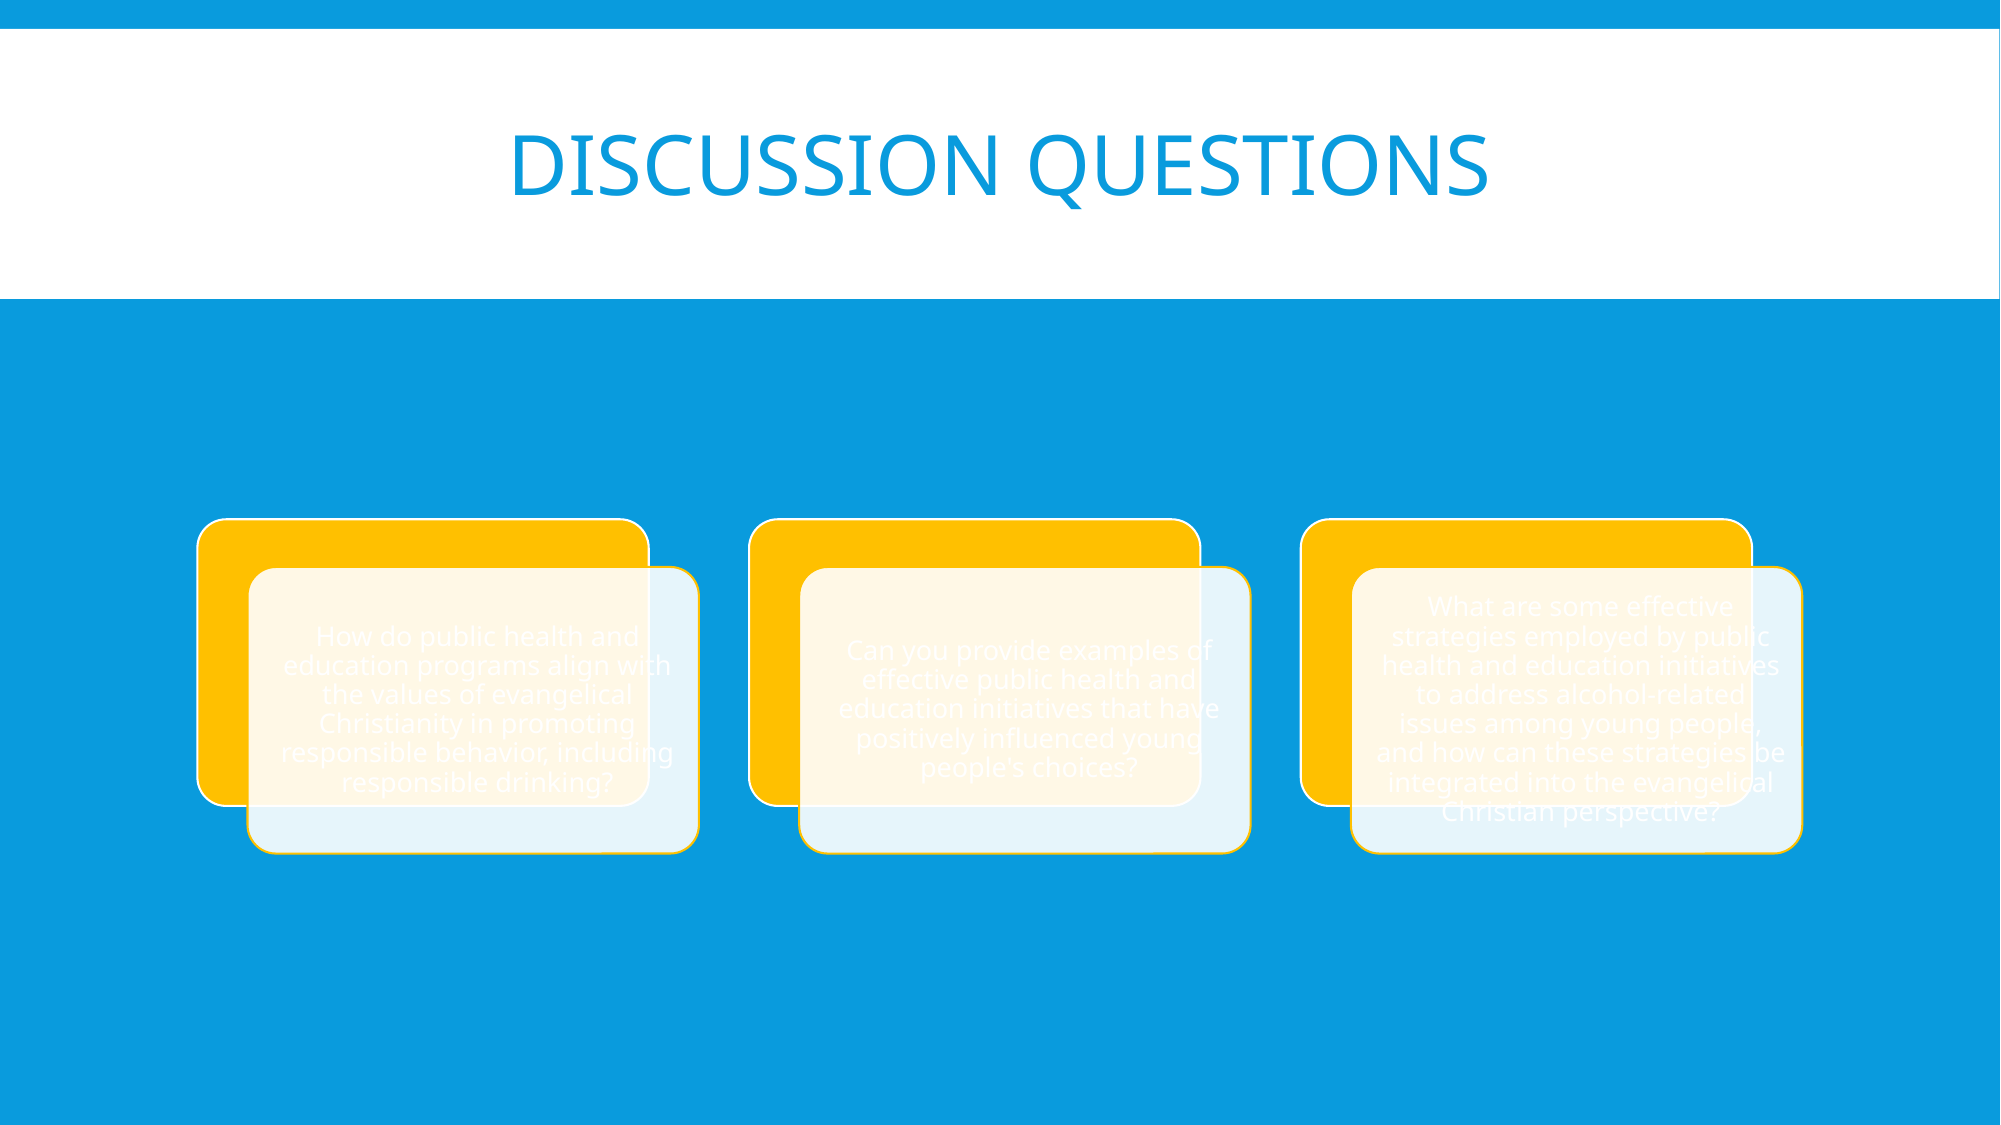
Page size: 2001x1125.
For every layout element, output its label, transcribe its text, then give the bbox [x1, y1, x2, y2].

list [197, 405, 1803, 967]
title Discussion Questions [197, 46, 1803, 295]
